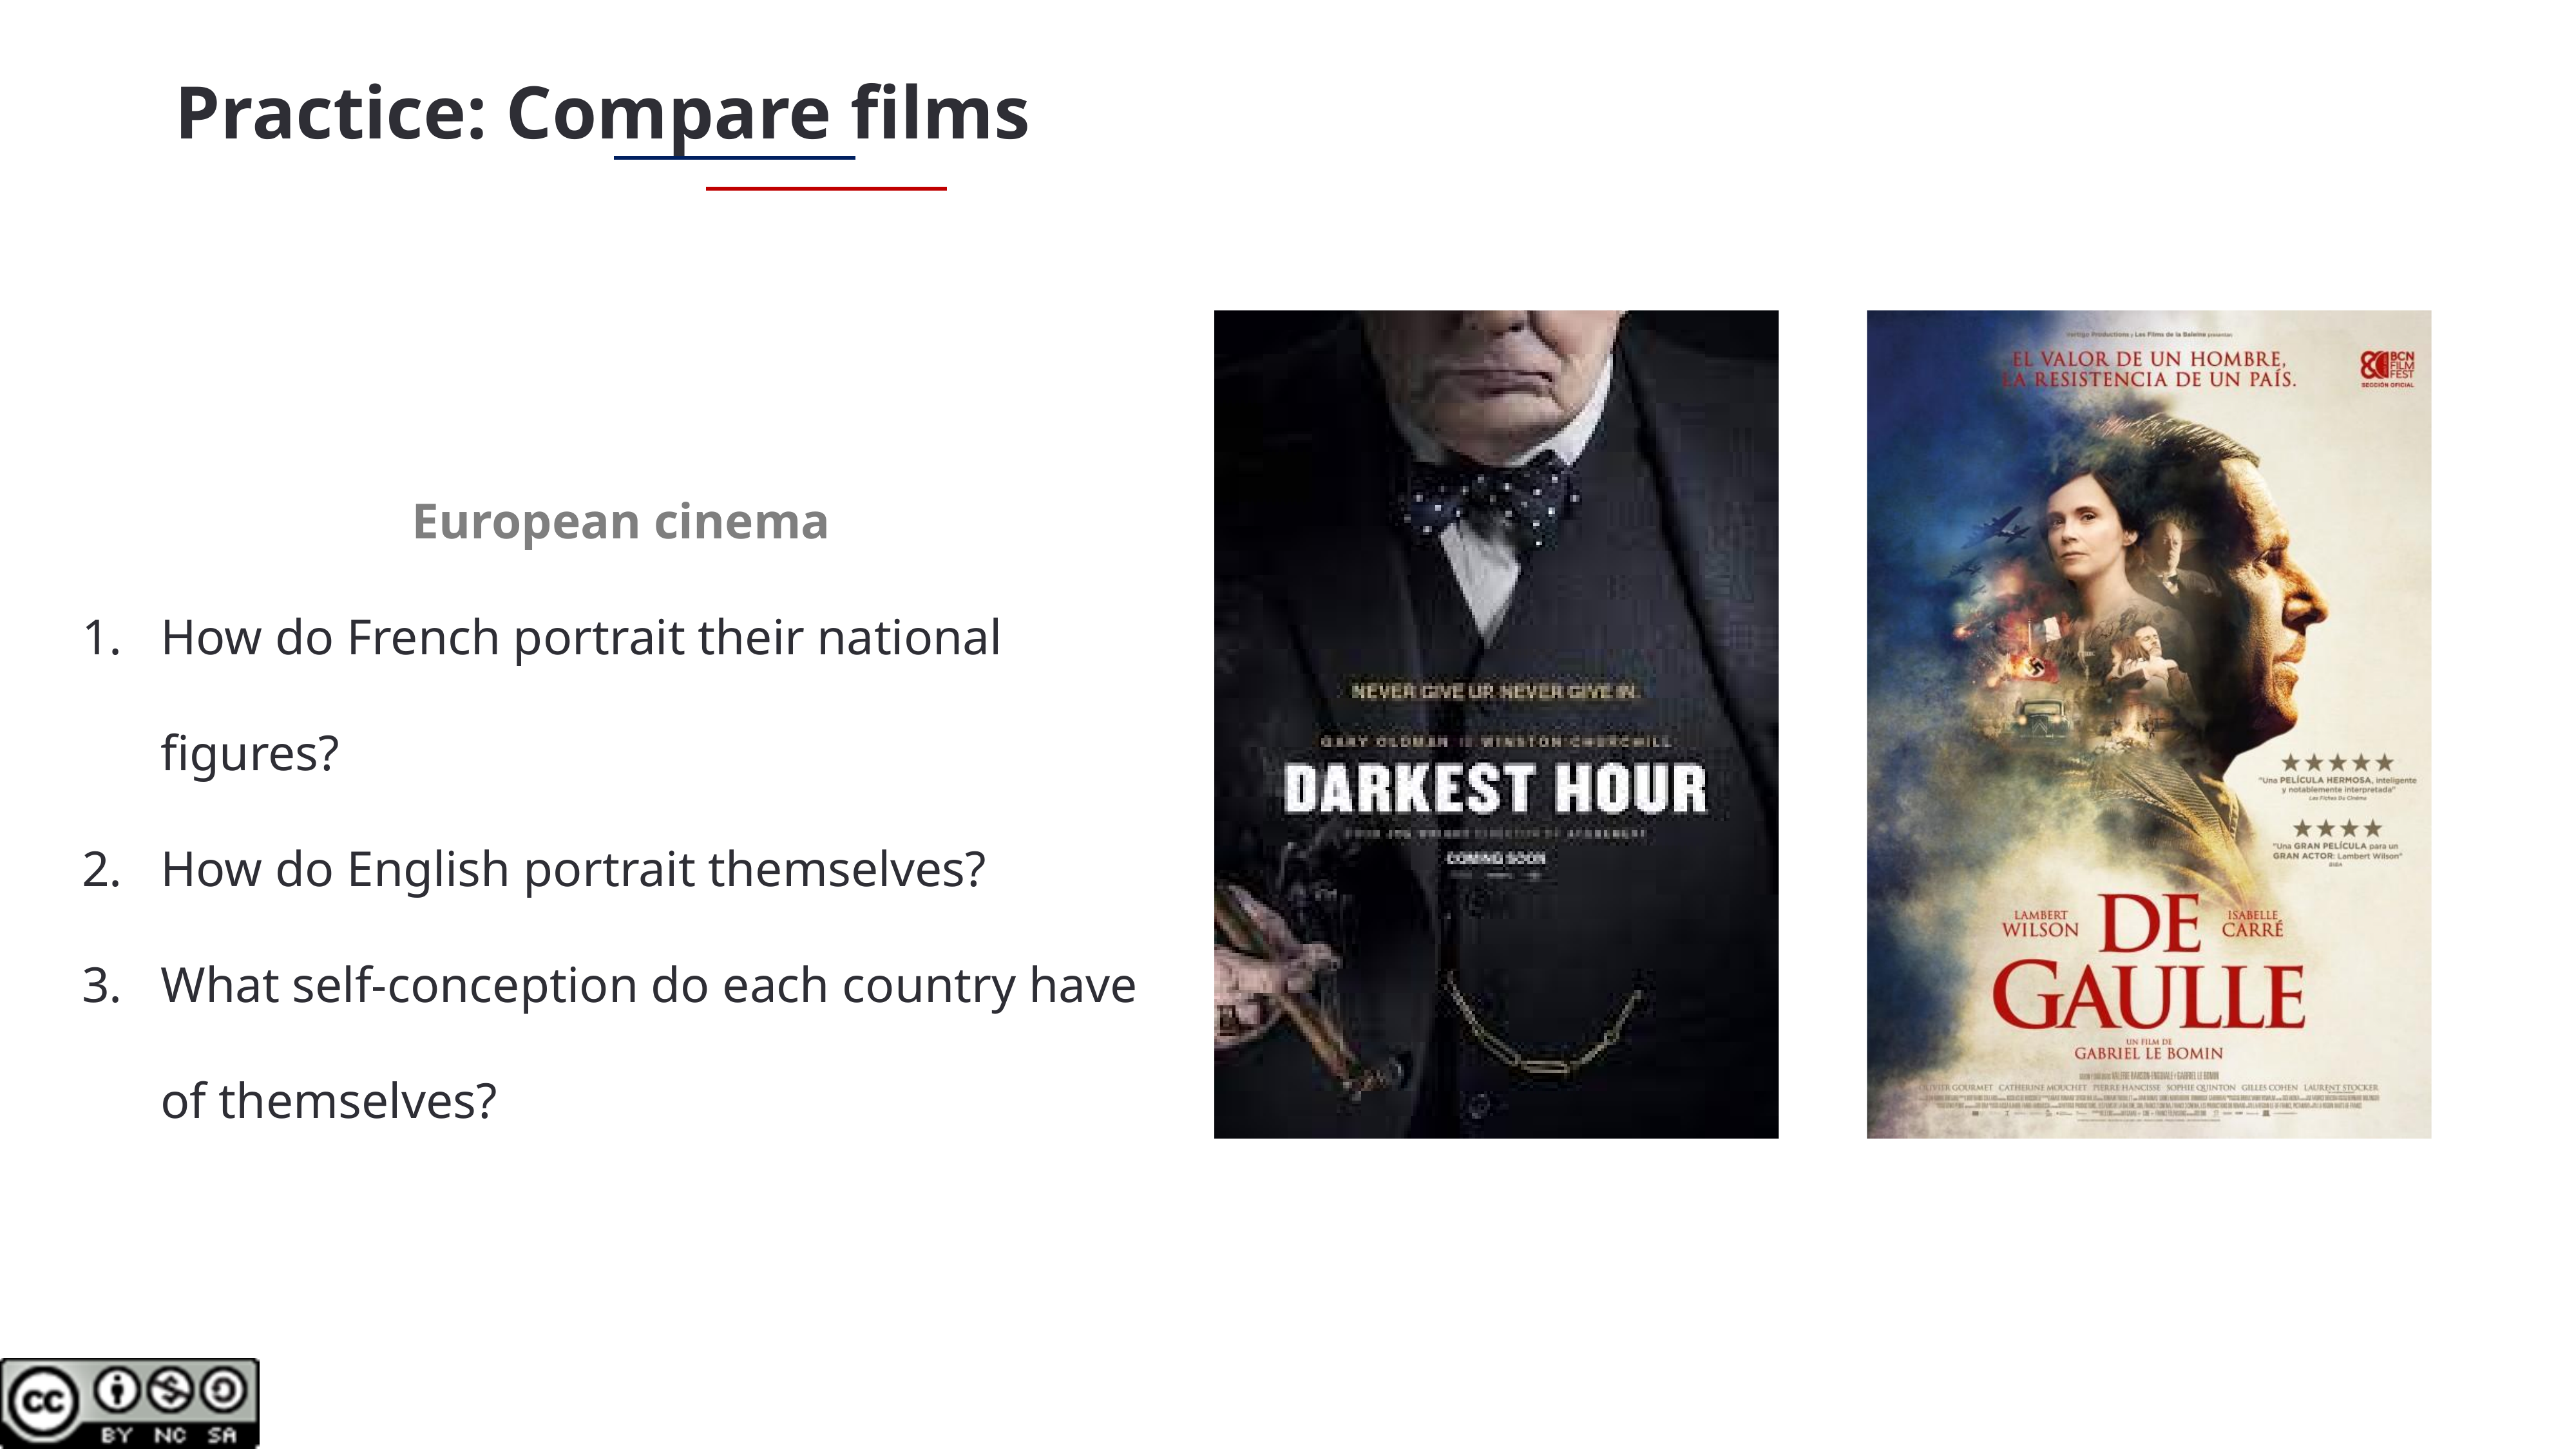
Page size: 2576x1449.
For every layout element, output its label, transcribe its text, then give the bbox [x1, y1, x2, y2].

text_box Practice: Compare films [166, 61, 1040, 158]
text_box European cinema How do French portrait their national figures? How do English portrait themselves? What self-conception do each country have of themselves? [72, 428, 1170, 1133]
picture [1214, 310, 1779, 1139]
picture [1867, 310, 2432, 1139]
picture [0, 1358, 260, 1449]
